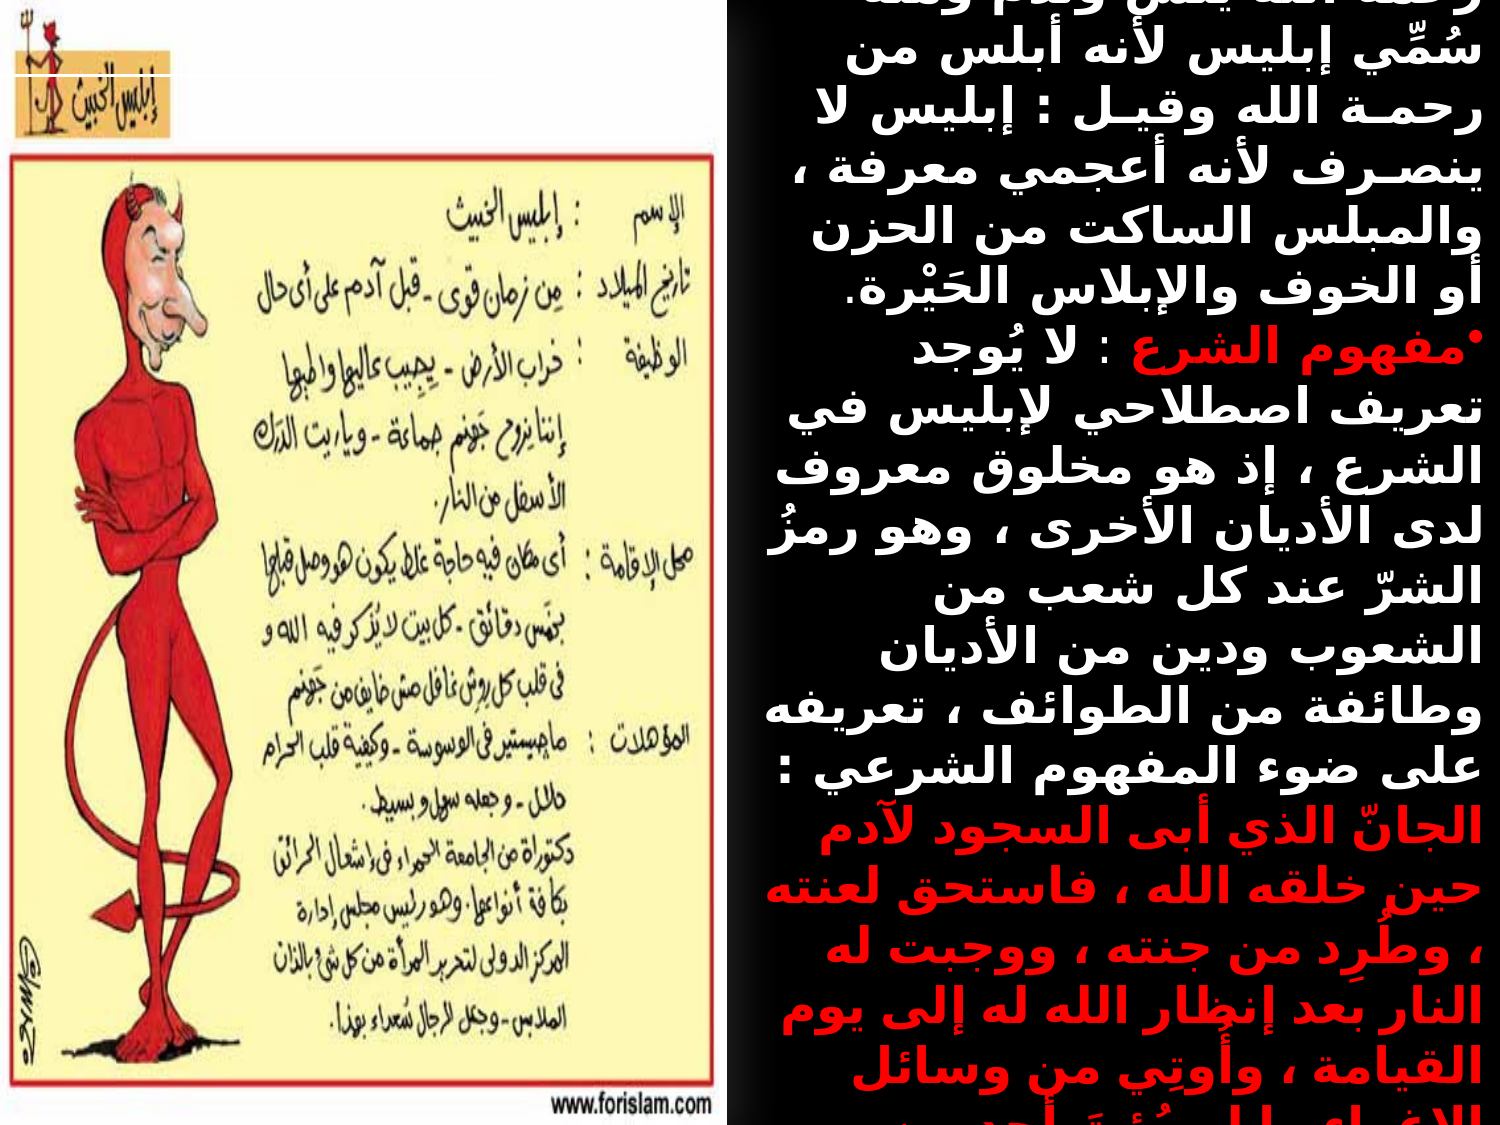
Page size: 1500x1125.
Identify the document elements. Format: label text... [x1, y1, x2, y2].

picture [0, 0, 727, 1125]
text_box لغة : أبلس الرجل قُطِع به ، وأبلس سكت ، وأبلس من رحمة الله يئس وندم ومنه سُمِّي إبليس لأنه أبلس من رحمـة الله وقيـل : إبليس لا ينصـرف لأنه أعجمي معرفة ، والمبلس الساكت من الحزن أو الخوف والإبلاس الحَيْرة. مفهوم الشرع : لا يُوجد تعريف اصطلاحي لإبليس في الشرع ، إذ هو مخلوق معروف لدى الأديان الأخرى ، وهو رمزُ الشرّ عند كل شعب من الشعوب ودين من الأديان وطائفة من الطوائف ، تعريفه على ضوء المفهوم الشرعي : الجانّ الذي أبى السجود لآدم حين خلقه الله ، فاستحق لعنته ، وطُرِد من جنته ، ووجبت له النار بعد إنظار الله له إلى يوم القيامة ، وأُوتِي من وسائل الإغواء ما لم يُؤتَ أحد من العالمين [738, 0, 1500, 1125]
